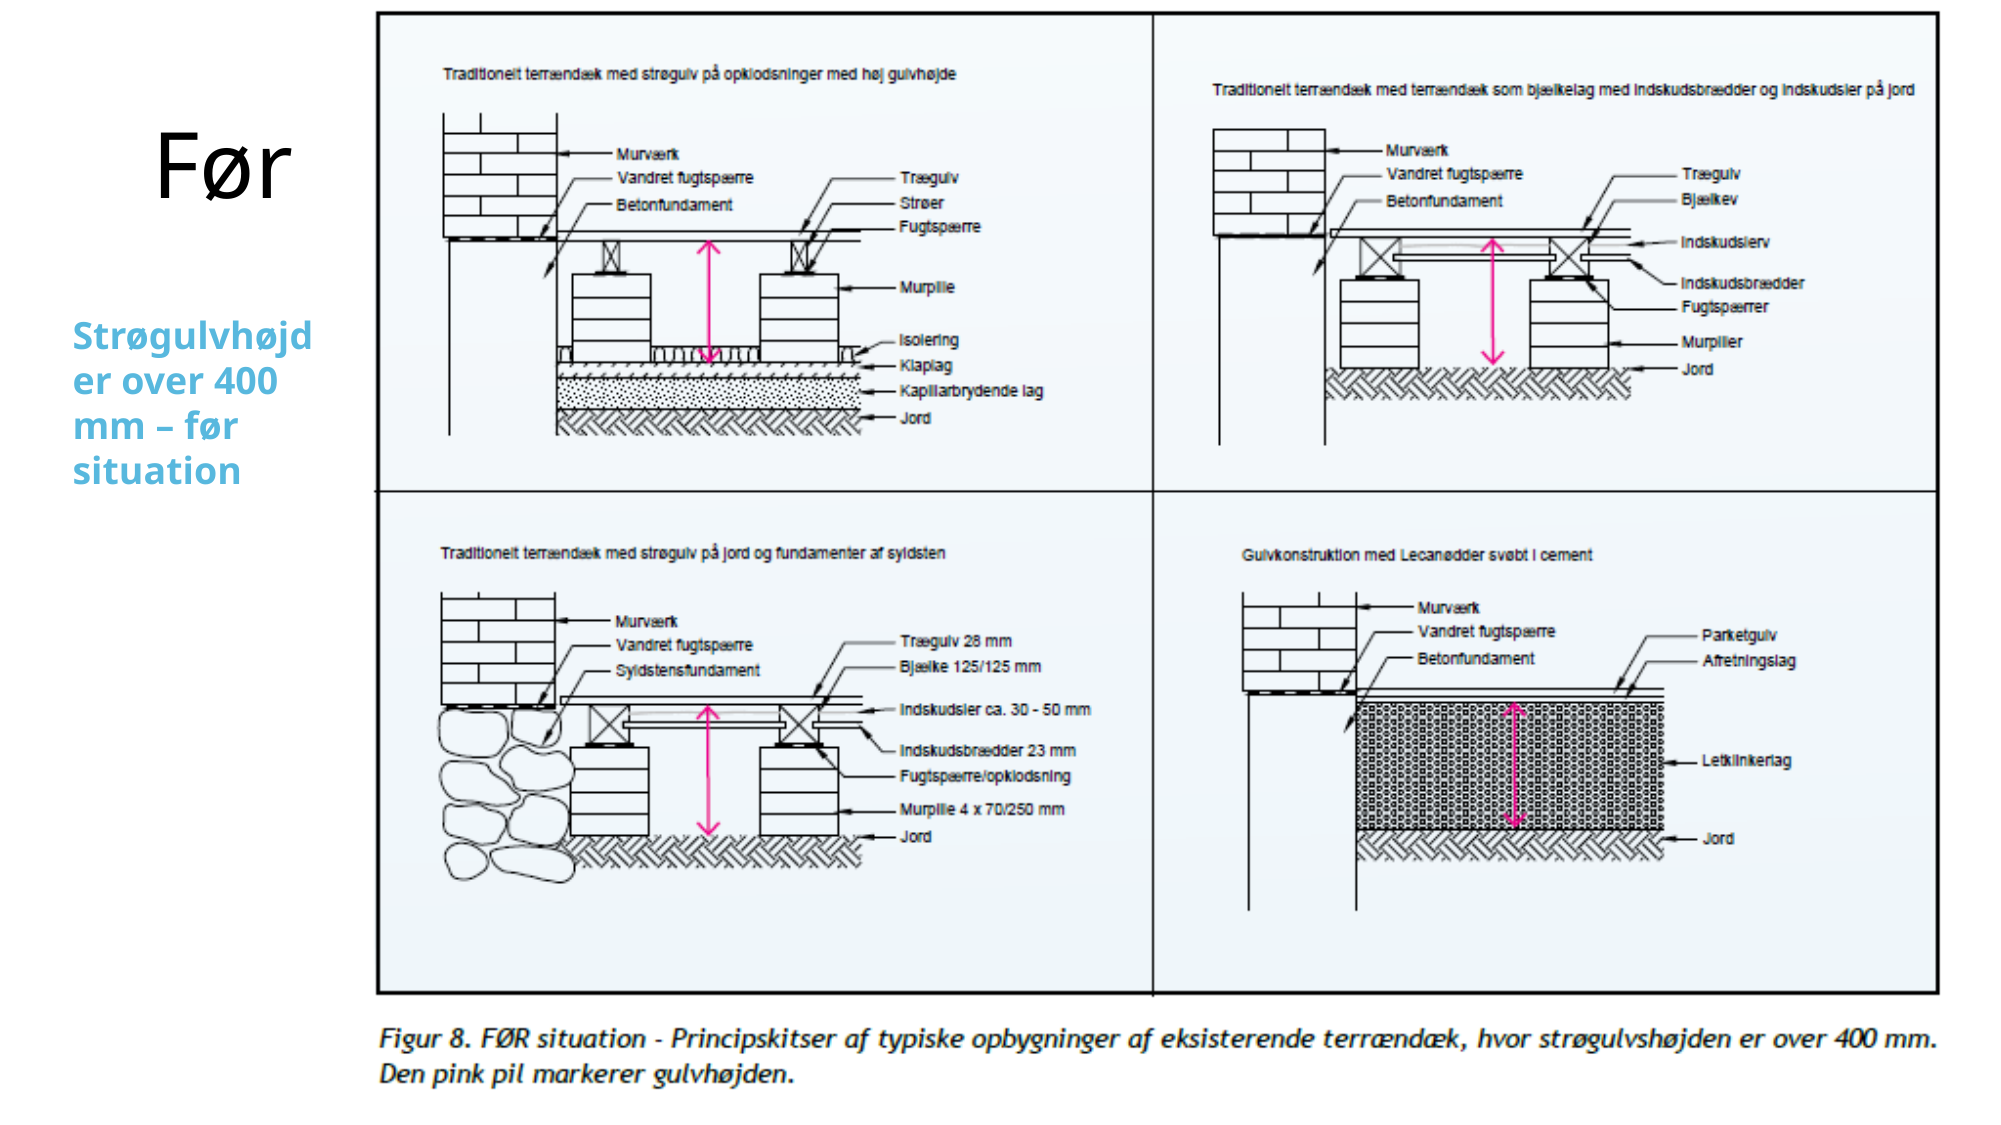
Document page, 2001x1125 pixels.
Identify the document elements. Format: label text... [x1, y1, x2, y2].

title Før [137, 59, 359, 278]
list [359, 2, 1948, 1099]
text_box Strøgulvhøjder over 400 mm – før situation [57, 304, 344, 500]
